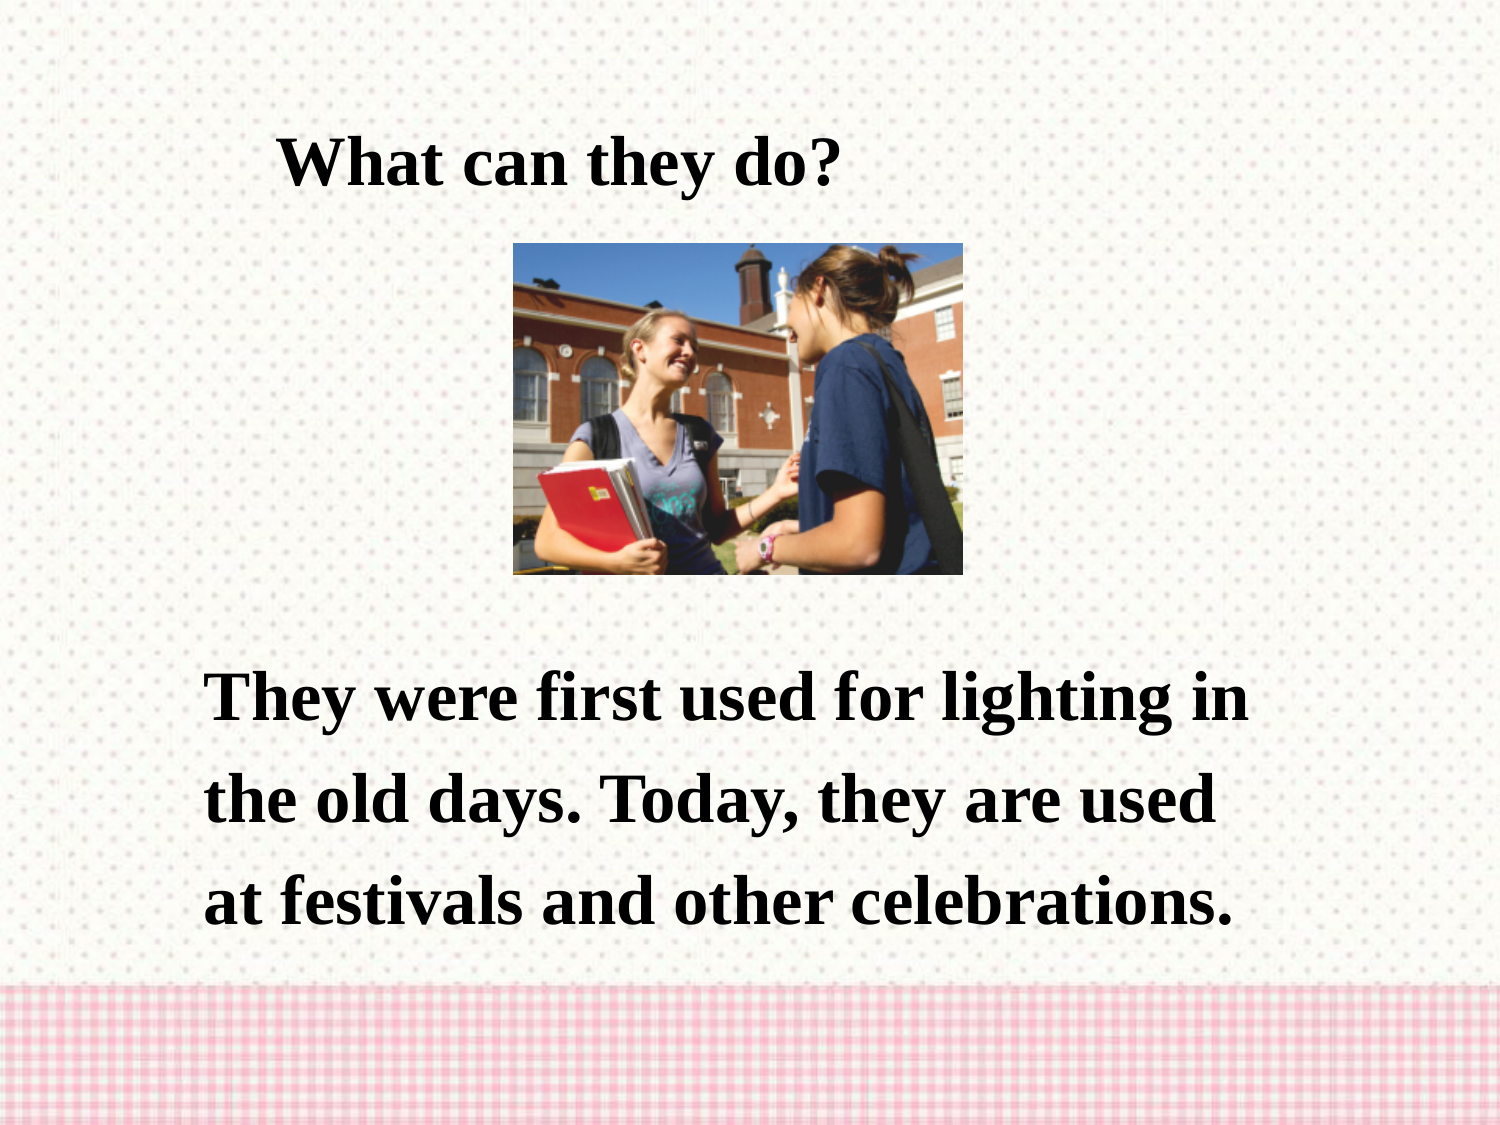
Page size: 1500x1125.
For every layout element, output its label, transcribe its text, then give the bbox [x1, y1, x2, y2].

picture [0, 0, 1500, 1125]
text_box They were first used for lighting in the old days. Today, they are used at festivals and other celebrations. [169, 498, 1308, 989]
text_box What can they do? [253, 78, 880, 241]
